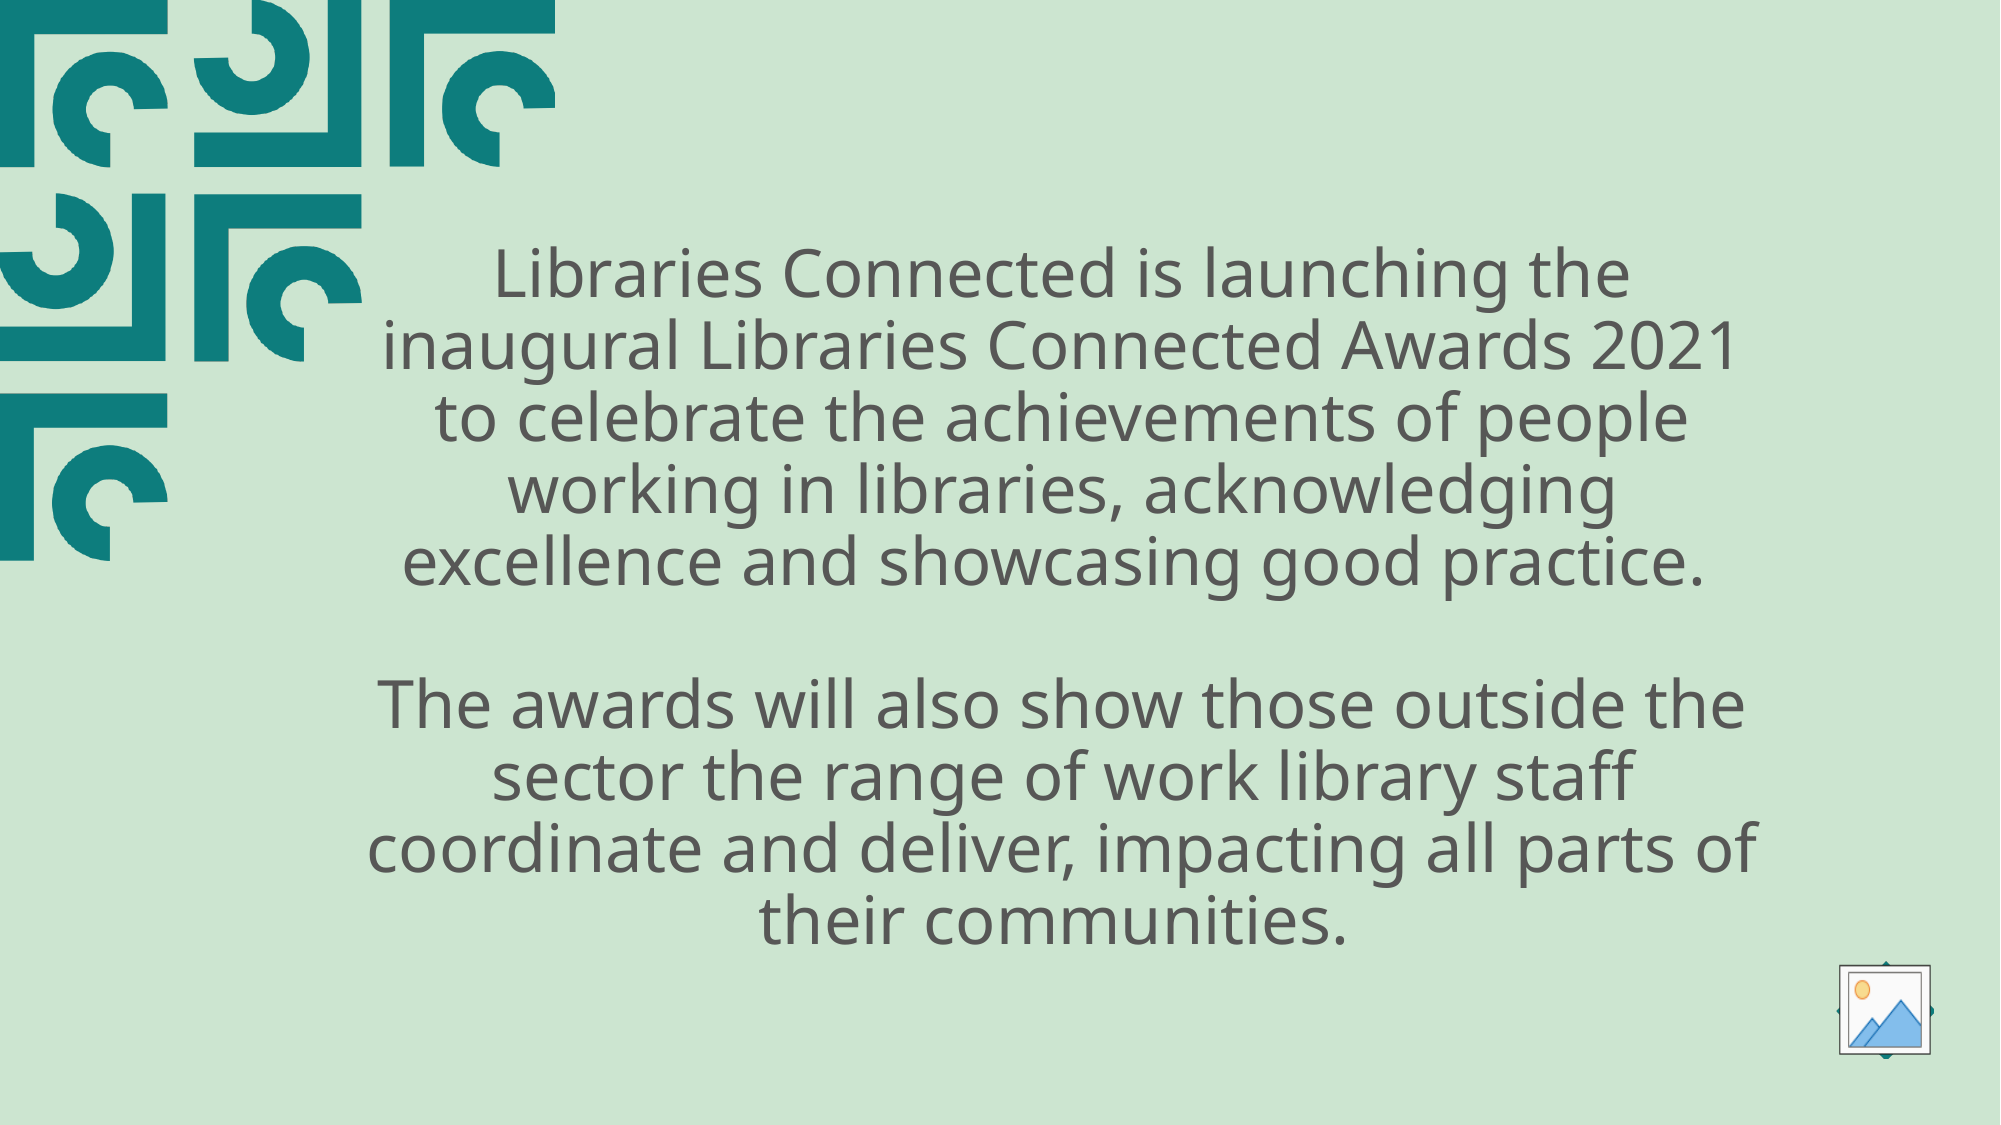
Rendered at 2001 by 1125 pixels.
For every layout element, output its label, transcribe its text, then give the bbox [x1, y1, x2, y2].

title Libraries Connected is launching the inaugural Libraries Connected Awards 2021 to celebrate the achievements of people working in libraries, acknowledging excellence and showcasing good practice. The awards will also show those outside the sector the range of work library staff coordinate and deliver, impacting all parts of their communities. [332, 232, 1795, 979]
picture [1836, 961, 1934, 1059]
